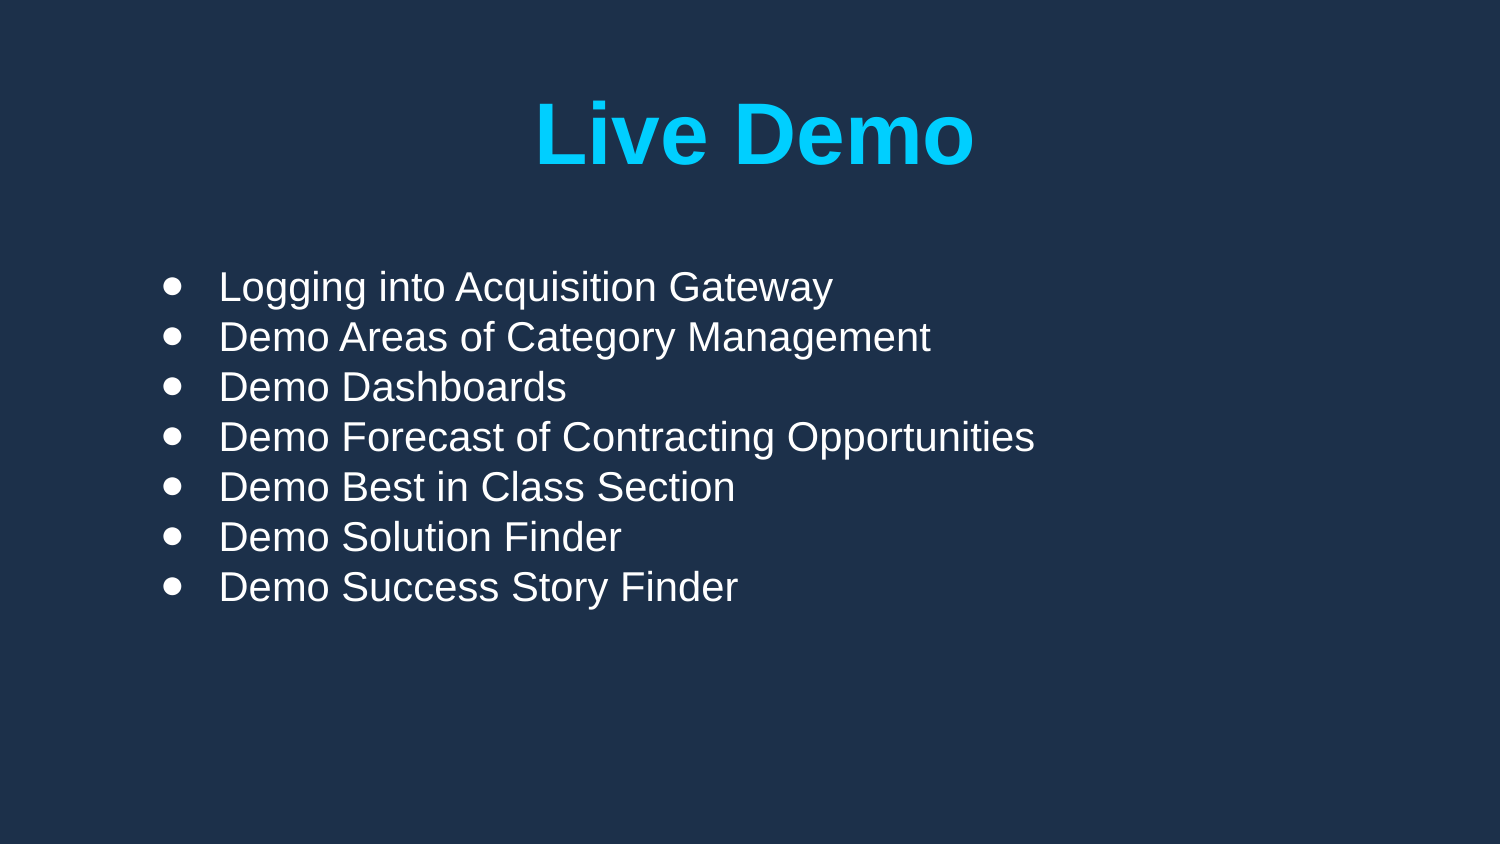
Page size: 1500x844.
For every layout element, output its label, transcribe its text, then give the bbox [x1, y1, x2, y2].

title Live Demo [149, 32, 1362, 228]
text_box Logging into Acquisition Gateway Demo Areas of Category Management Demo Dashboards Demo Forecast of Contracting Opportunities Demo Best in Class Section Demo Solution Finder Demo Success Story Finder [128, 244, 1367, 750]
